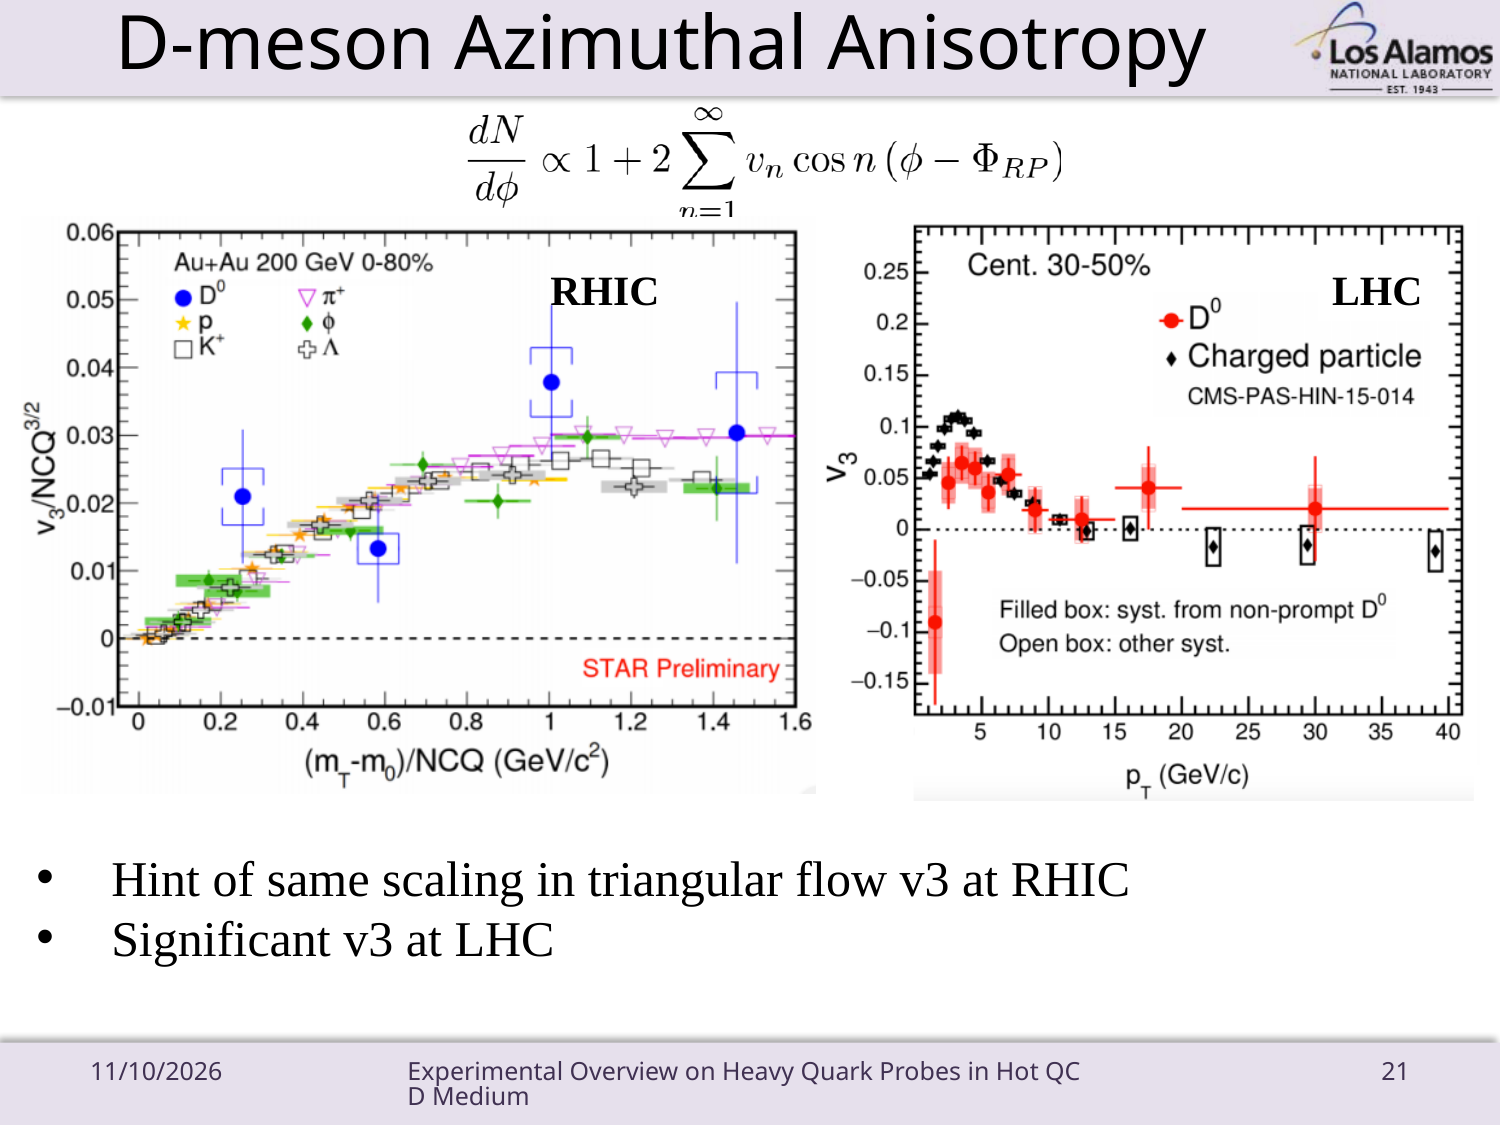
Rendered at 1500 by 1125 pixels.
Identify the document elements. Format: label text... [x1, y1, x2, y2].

footer Experimental Overview on Heavy Quark Probes in Hot QCD Medium [392, 1042, 1074, 1103]
text_box Hint of same scaling in triangular flow v3 at RHIC Significant v3 at LHC [21, 838, 1482, 974]
slide_number 21 [1074, 1042, 1425, 1103]
picture [1290, 0, 1500, 98]
picture [21, 106, 1480, 802]
title D-meson Azimuthal Anisotropy [0, 0, 1324, 89]
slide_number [75, 1042, 392, 1103]
